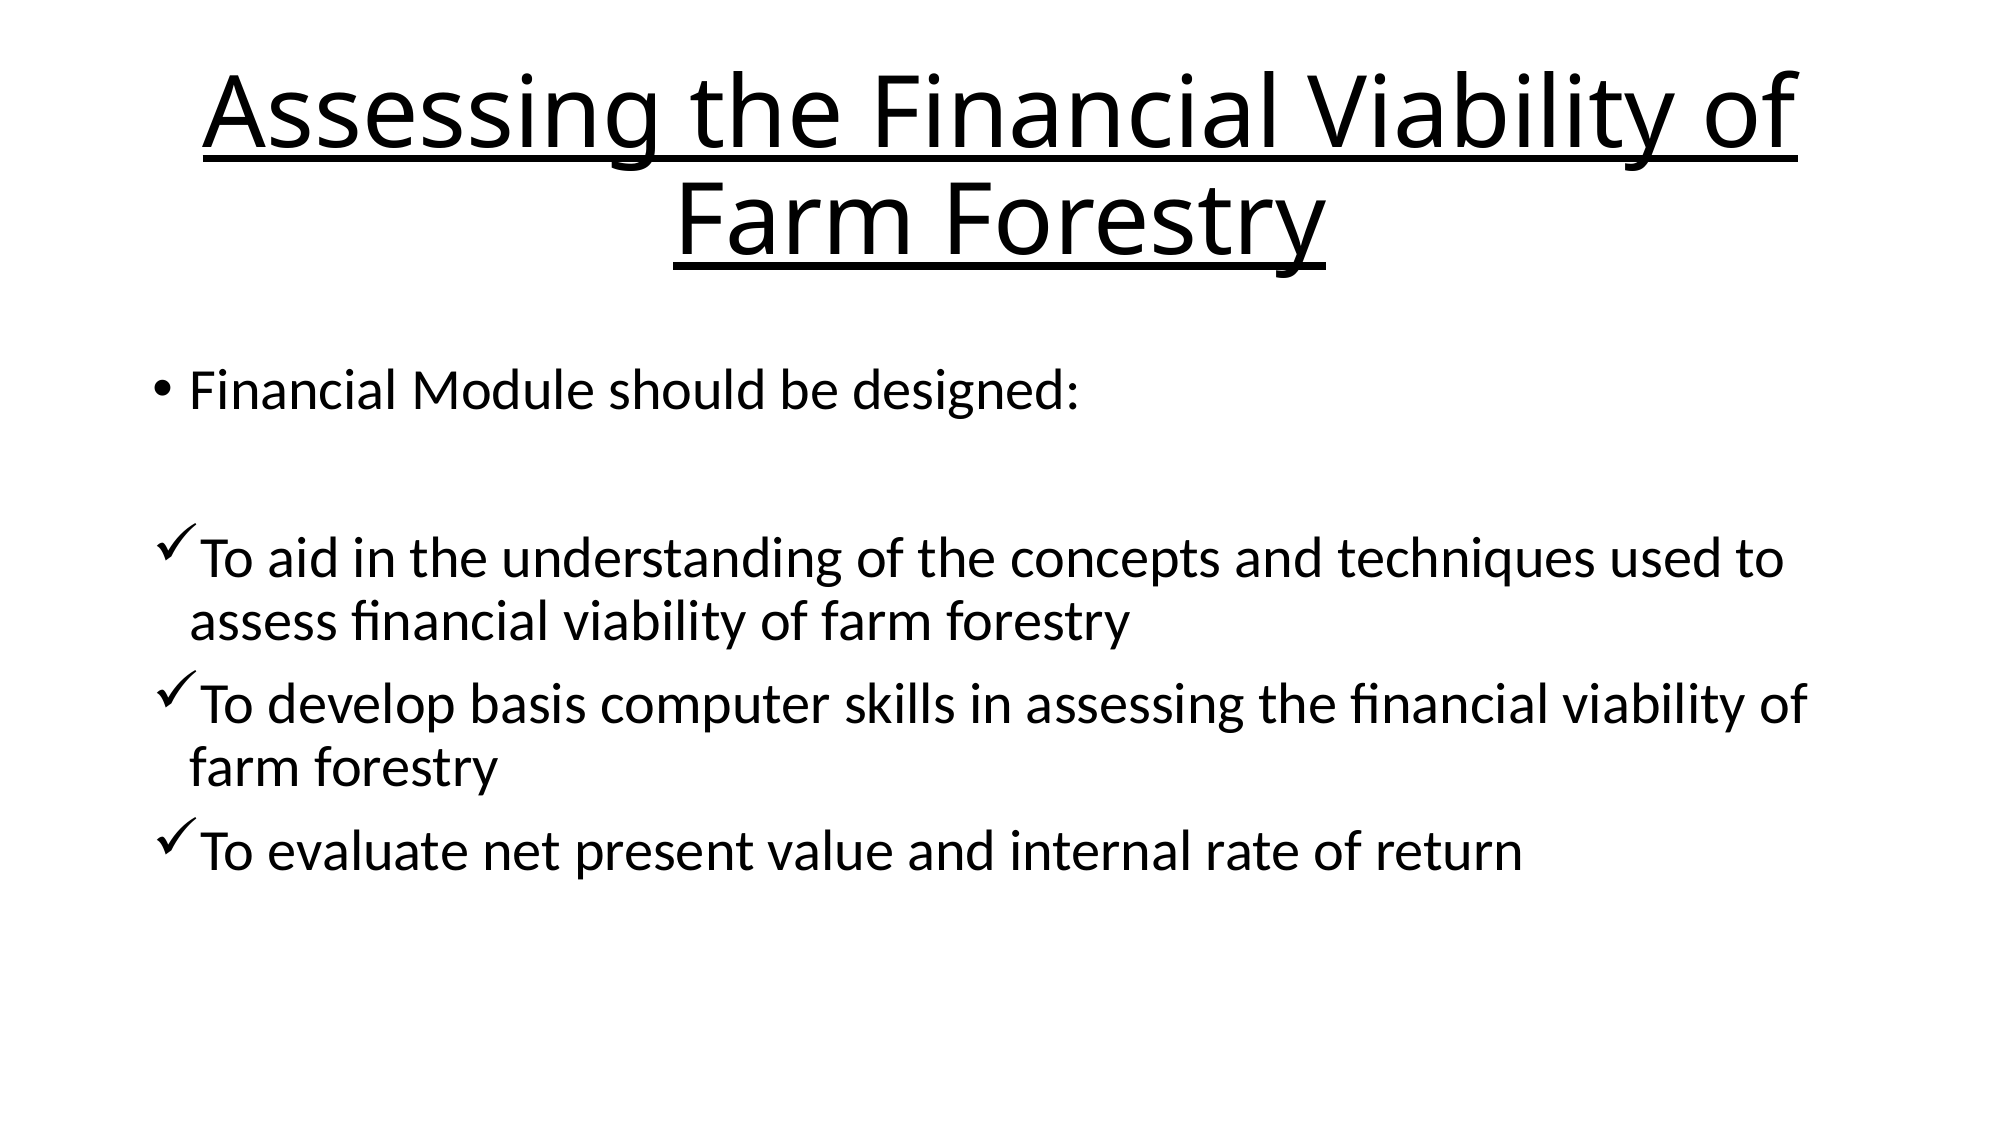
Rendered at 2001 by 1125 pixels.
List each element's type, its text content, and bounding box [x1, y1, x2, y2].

list Financial Module should be designed: To aid in the understanding of the concepts and techniques used to assess financial viability of farm forestry To develop basis computer skills in assessing the financial viability of farm forestry To evaluate net present value and internal rate of return [137, 351, 1863, 1066]
title Assessing the Financial Viability of Farm Forestry [137, 59, 1863, 278]
